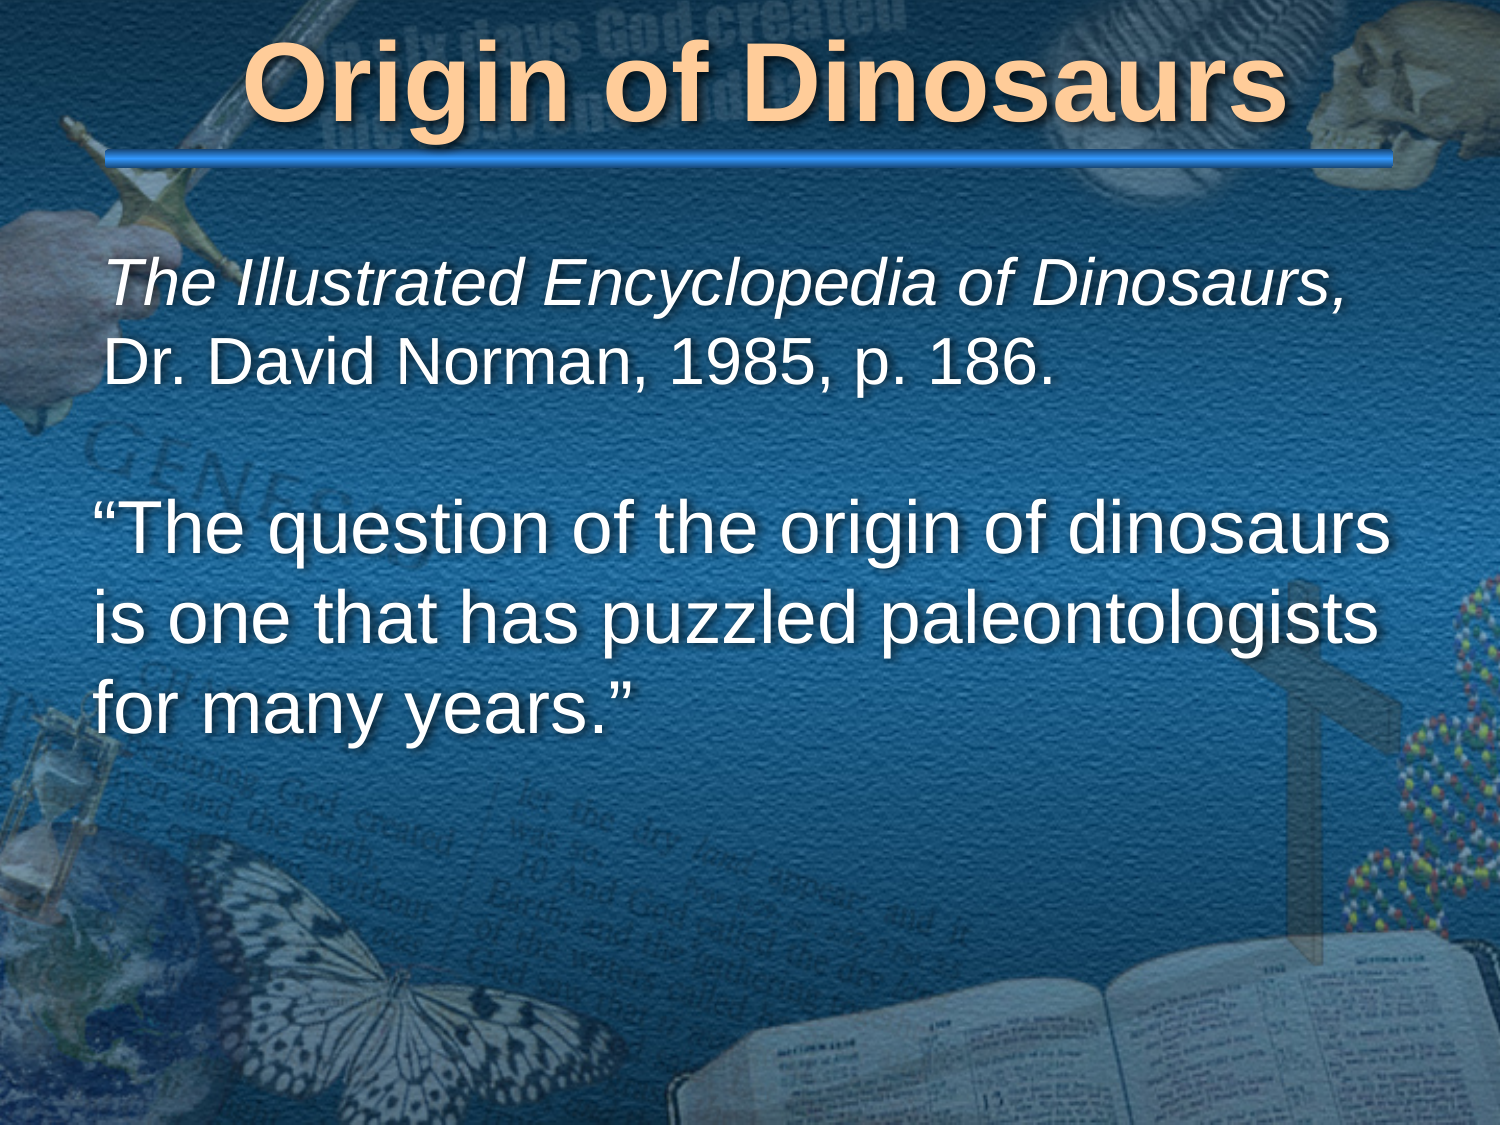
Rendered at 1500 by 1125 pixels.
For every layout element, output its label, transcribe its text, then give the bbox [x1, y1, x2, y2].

text_box The Illustrated Encyclopedia of Dinosaurs, Dr. David Norman, 1985, p. 186. [87, 230, 1462, 406]
list “The question of the origin of dinosaurs is one that has puzzled paleontologists for many years.” [77, 470, 1428, 976]
picture [0, 154, 1500, 1125]
title Origin of Dinosaurs [0, 0, 1500, 154]
